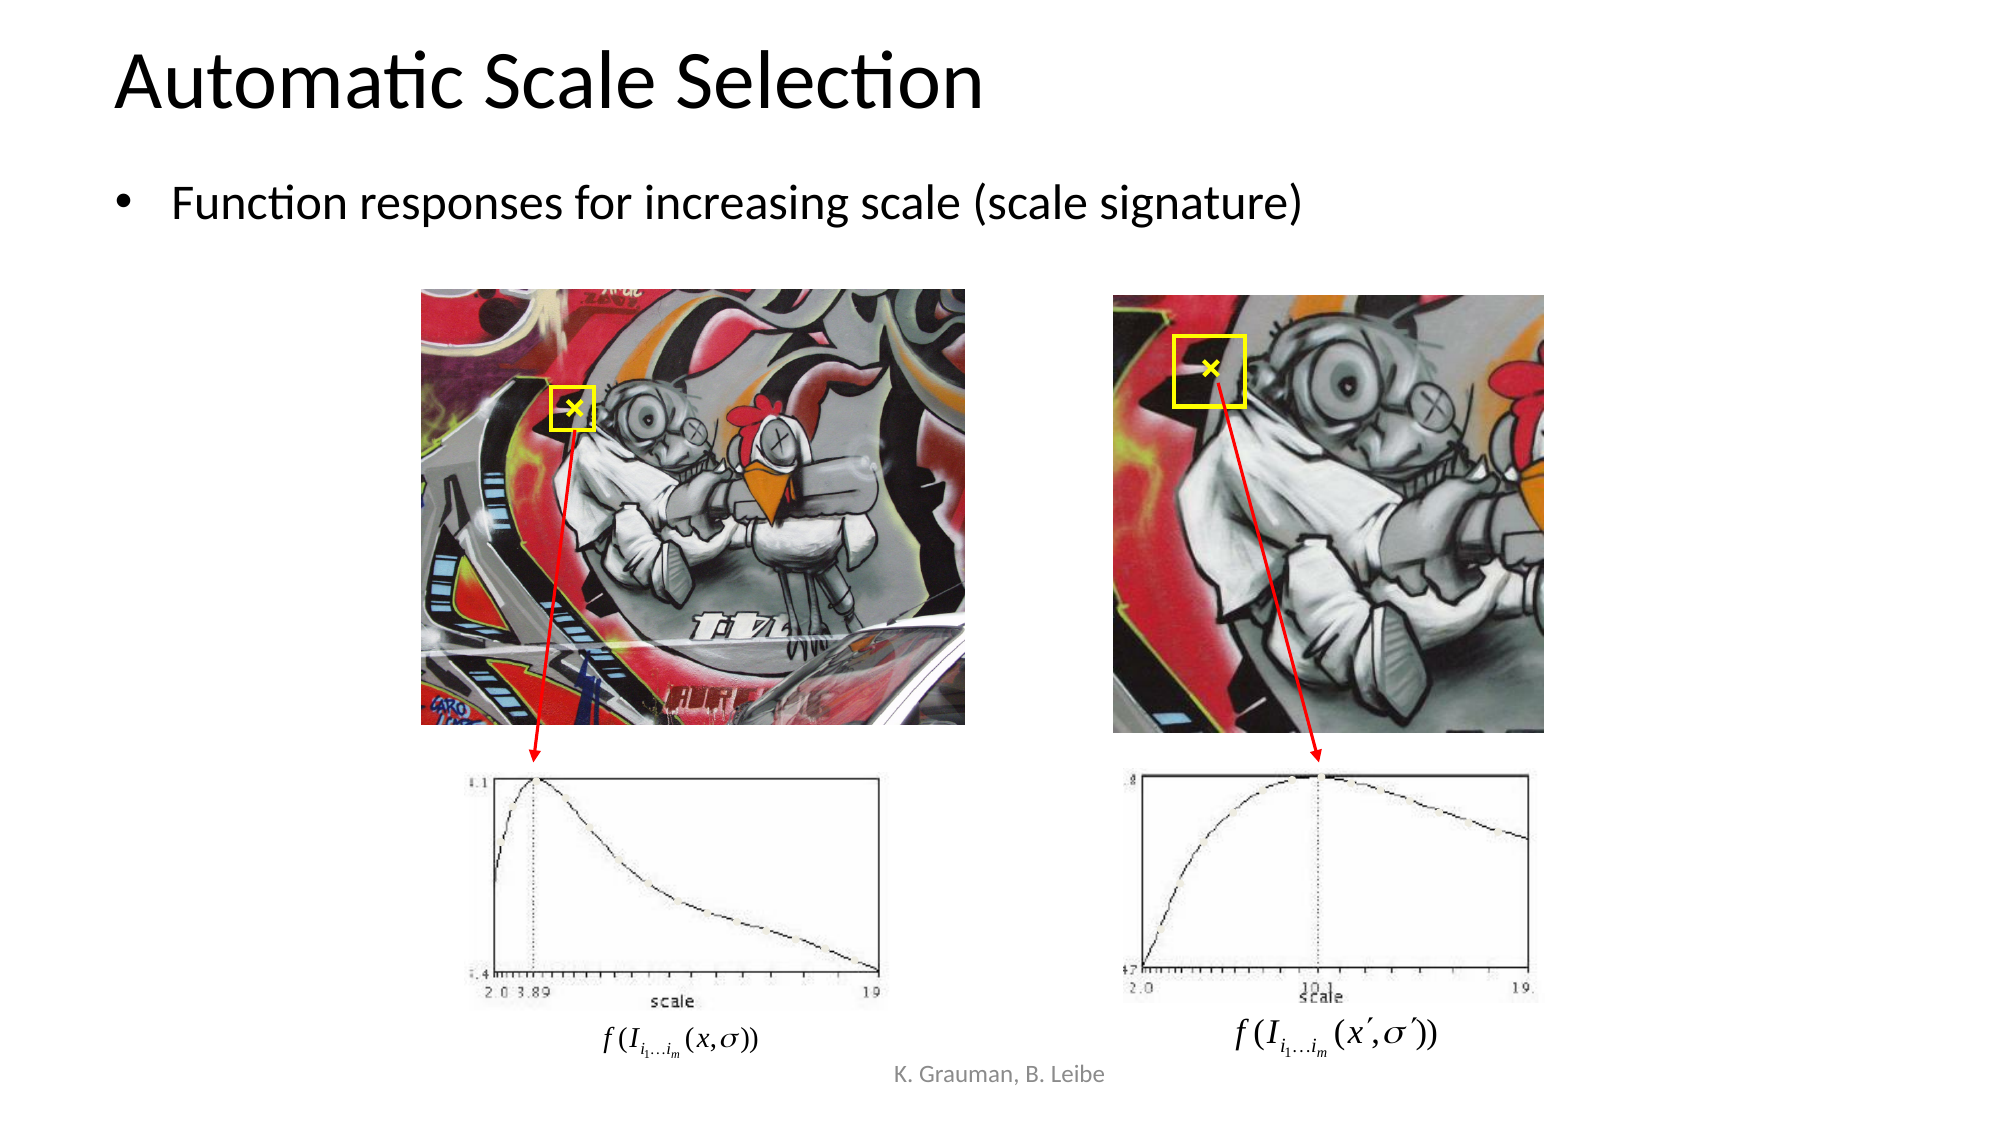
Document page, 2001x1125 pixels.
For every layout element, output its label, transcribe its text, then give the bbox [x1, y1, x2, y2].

title Automatic Scale Selection [99, 0, 1901, 151]
picture [1113, 295, 1544, 733]
text_box [528, 732, 542, 763]
footer K. Grauman, B. Leibe [683, 1042, 1317, 1103]
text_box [568, 401, 581, 415]
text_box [1204, 361, 1218, 375]
list Function responses for increasing scale (scale signature) [99, 162, 1901, 1006]
text_box [1309, 741, 1322, 763]
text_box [593, 1024, 764, 1064]
picture [463, 772, 894, 1017]
picture [1123, 767, 1545, 1003]
picture [420, 289, 965, 725]
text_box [1223, 1009, 1444, 1065]
